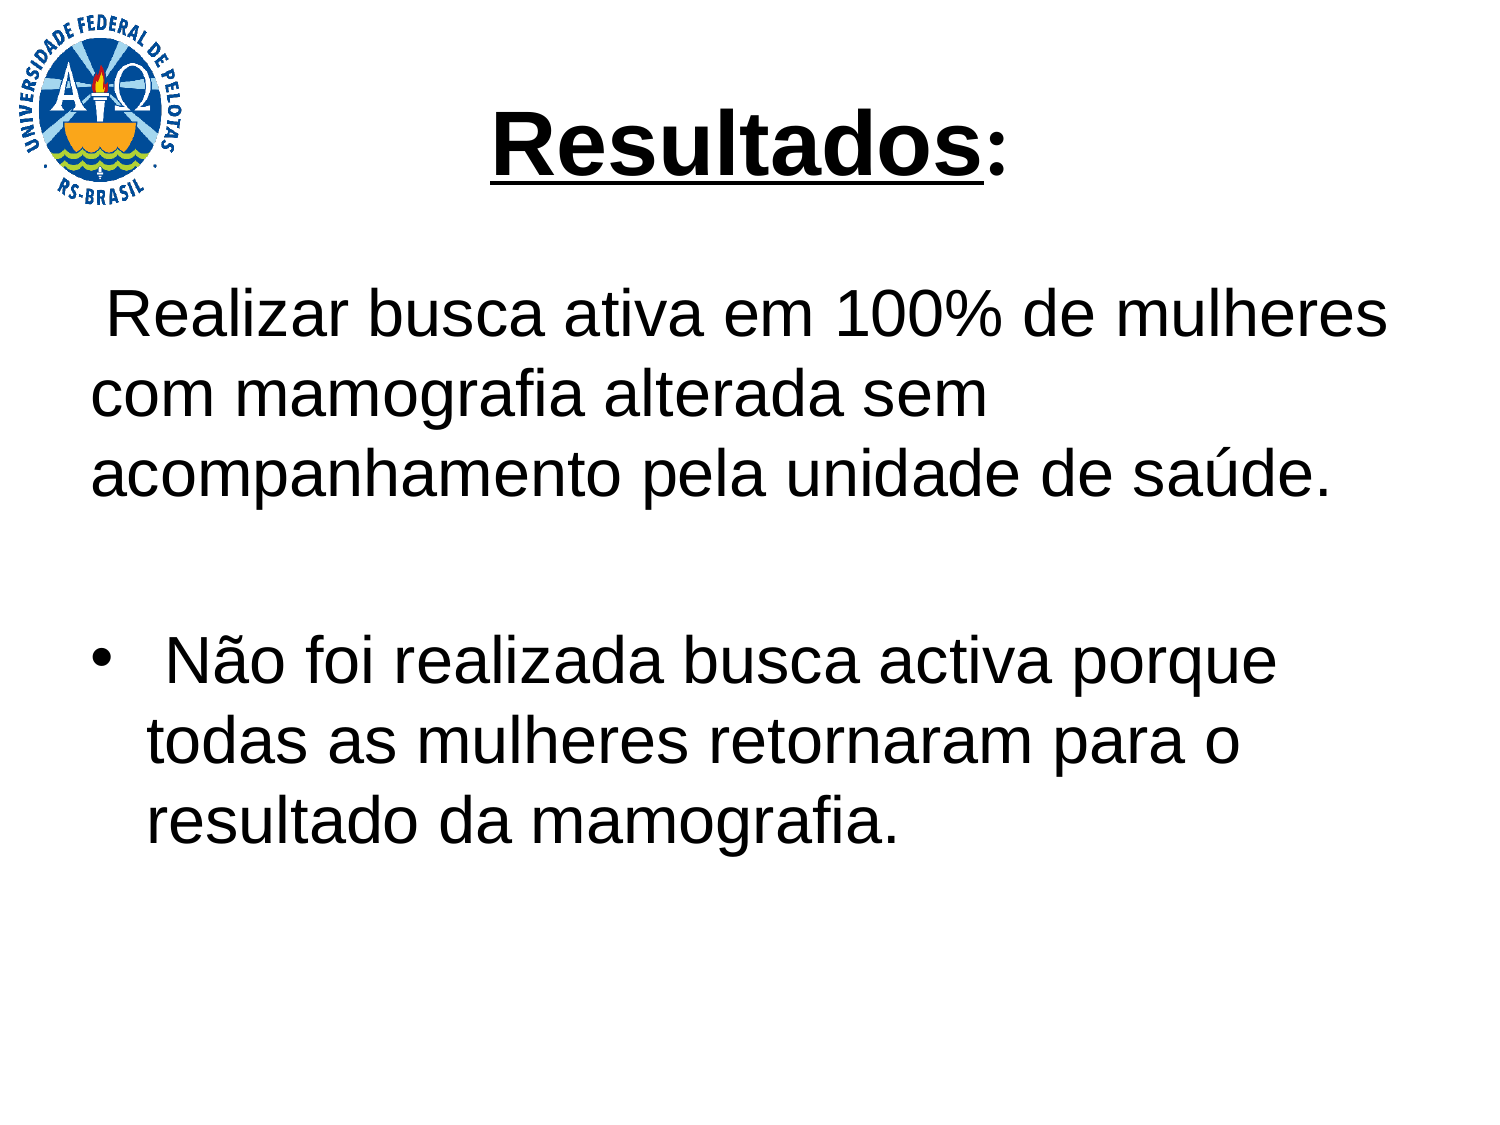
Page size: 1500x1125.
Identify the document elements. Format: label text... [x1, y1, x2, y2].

title Resultados: [75, 45, 1425, 233]
list Realizar busca ativa em 100% de mulheres com mamografia alterada sem acompanhamento pela unidade de saúde. Não foi realizada busca activa porque todas as mulheres retornaram para o resultado da mamografia. [75, 262, 1425, 1005]
picture [17, 10, 184, 209]
